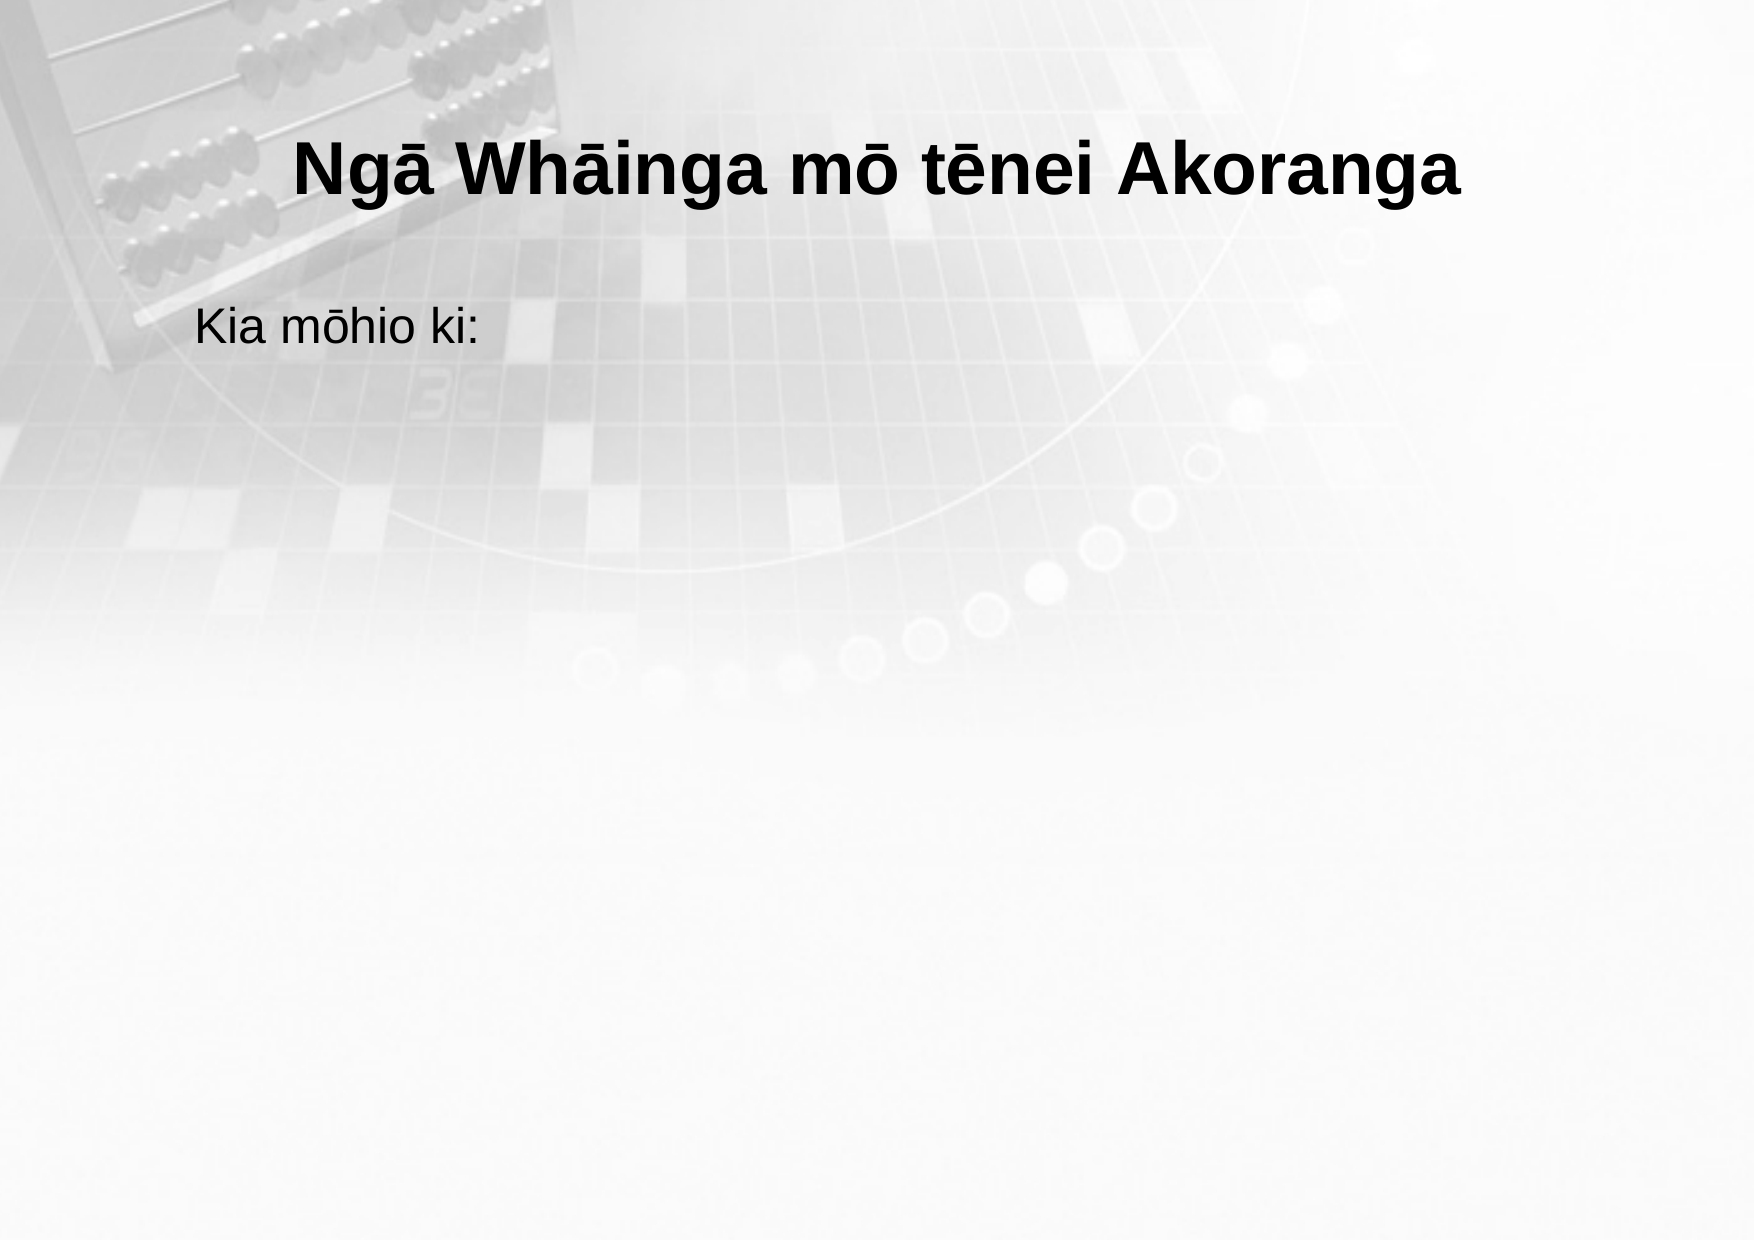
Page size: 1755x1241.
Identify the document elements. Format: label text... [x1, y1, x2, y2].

picture [0, 0, 1754, 1240]
text_box Kia mōhio ki: [192, 291, 483, 354]
text_box Ngā Whāinga mō tēnei Akoranga [290, 117, 1464, 210]
